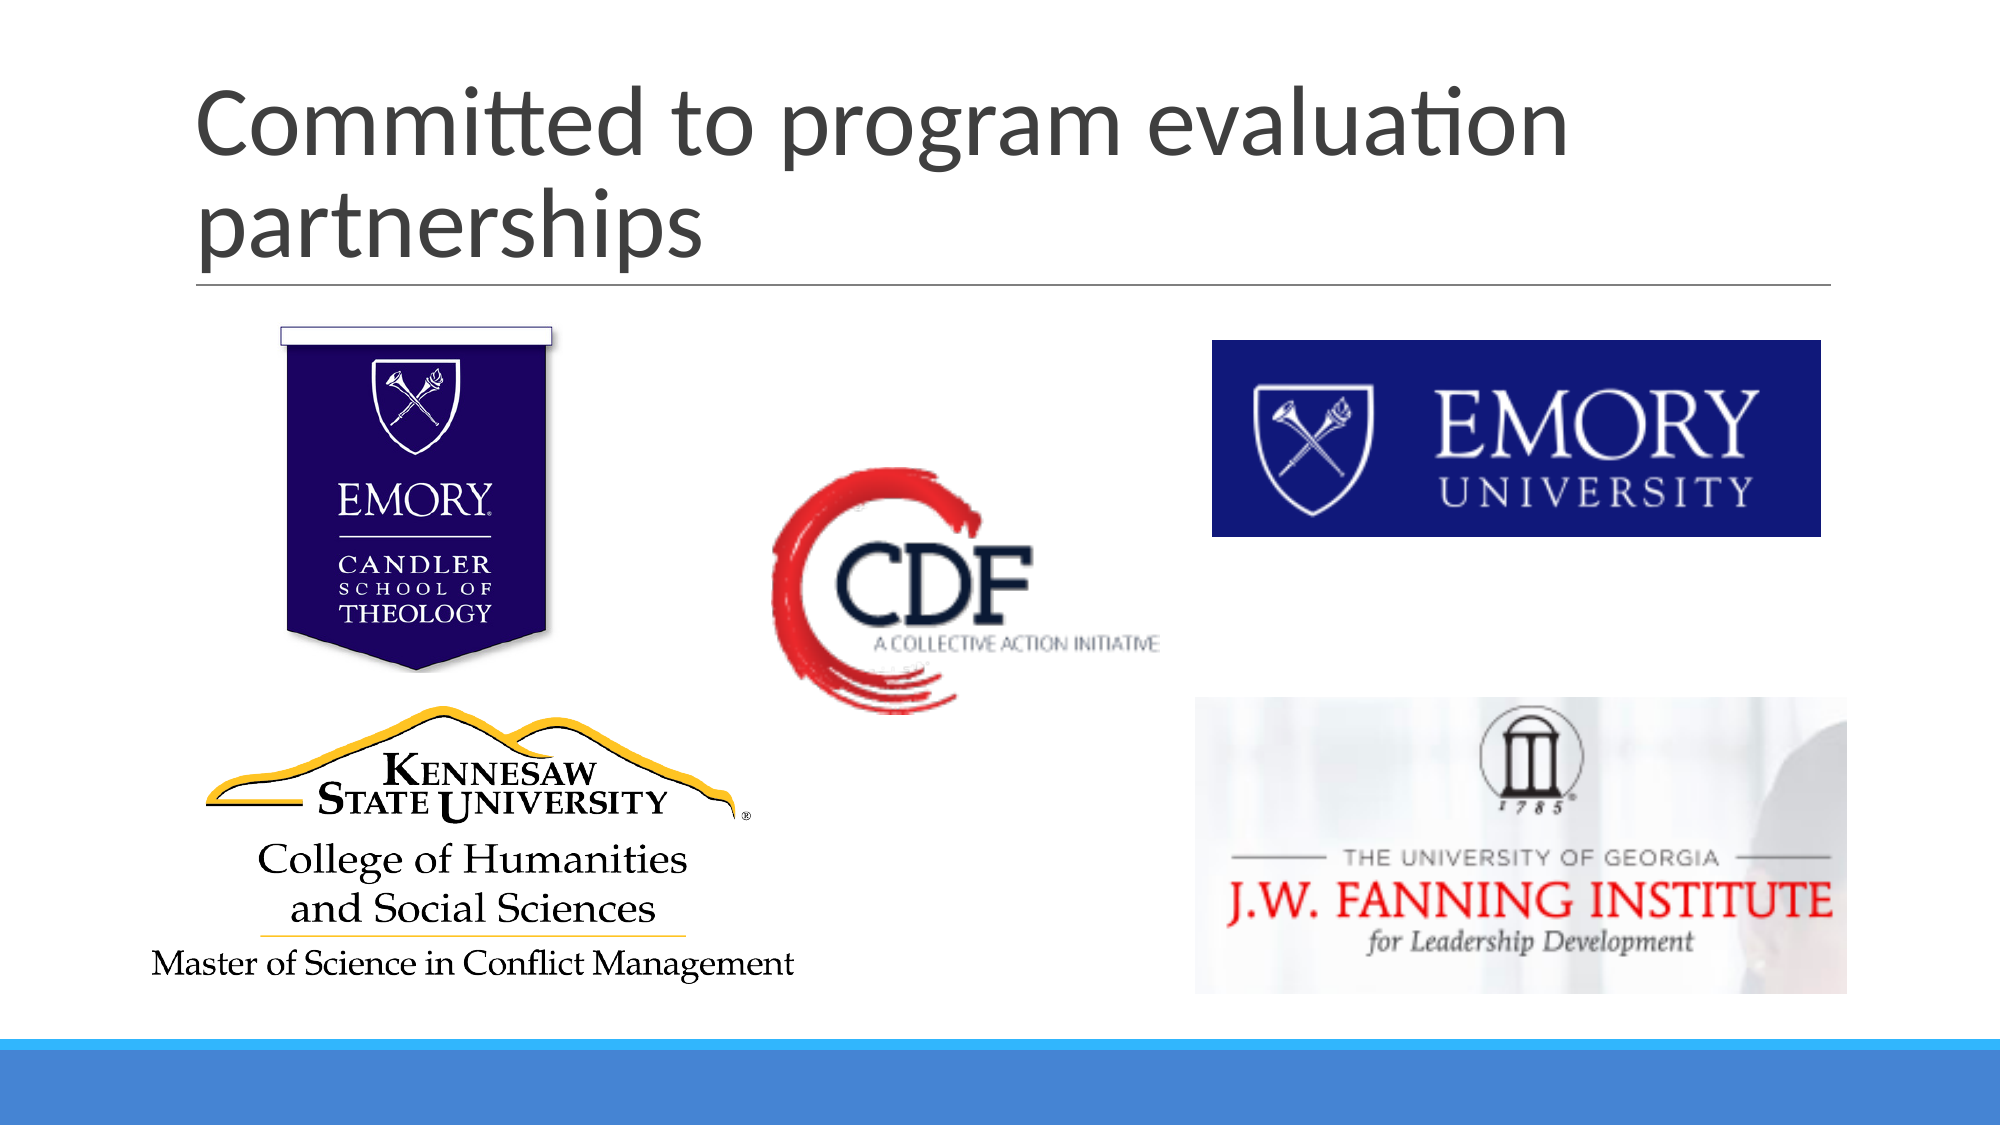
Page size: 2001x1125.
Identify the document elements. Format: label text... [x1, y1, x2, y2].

picture [1195, 697, 1847, 994]
picture [152, 467, 1160, 985]
picture [277, 321, 564, 674]
title Committed to program evaluation partnerships [180, 47, 1830, 285]
picture [1211, 340, 1821, 537]
